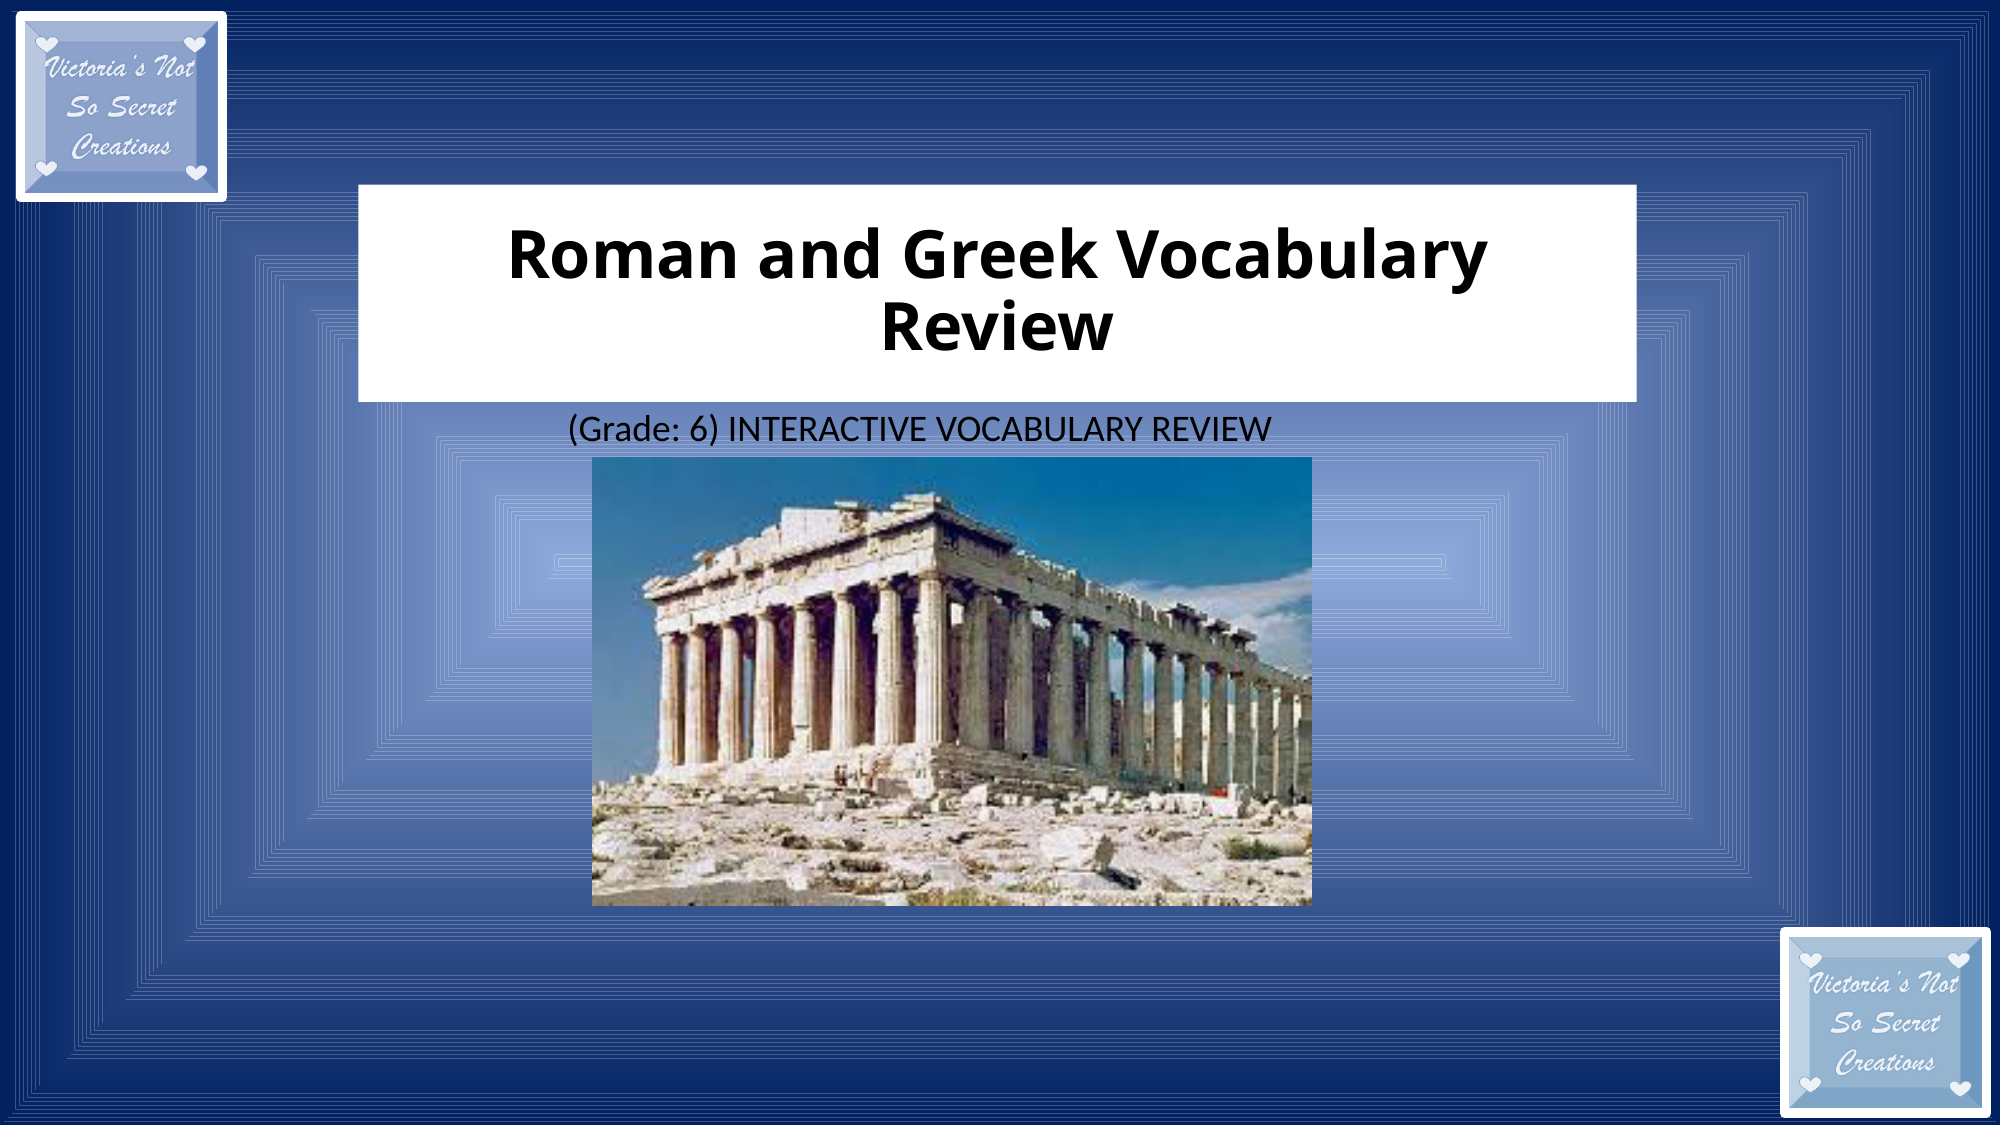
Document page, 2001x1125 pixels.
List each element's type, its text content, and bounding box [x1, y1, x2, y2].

picture [24, 20, 218, 193]
text_box (Grade: 6) INTERACTIVE VOCABULARY REVIEW [552, 397, 1329, 457]
title Roman and Greek Vocabulary Review [358, 184, 1637, 402]
picture [1788, 936, 1982, 1109]
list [592, 457, 1312, 906]
